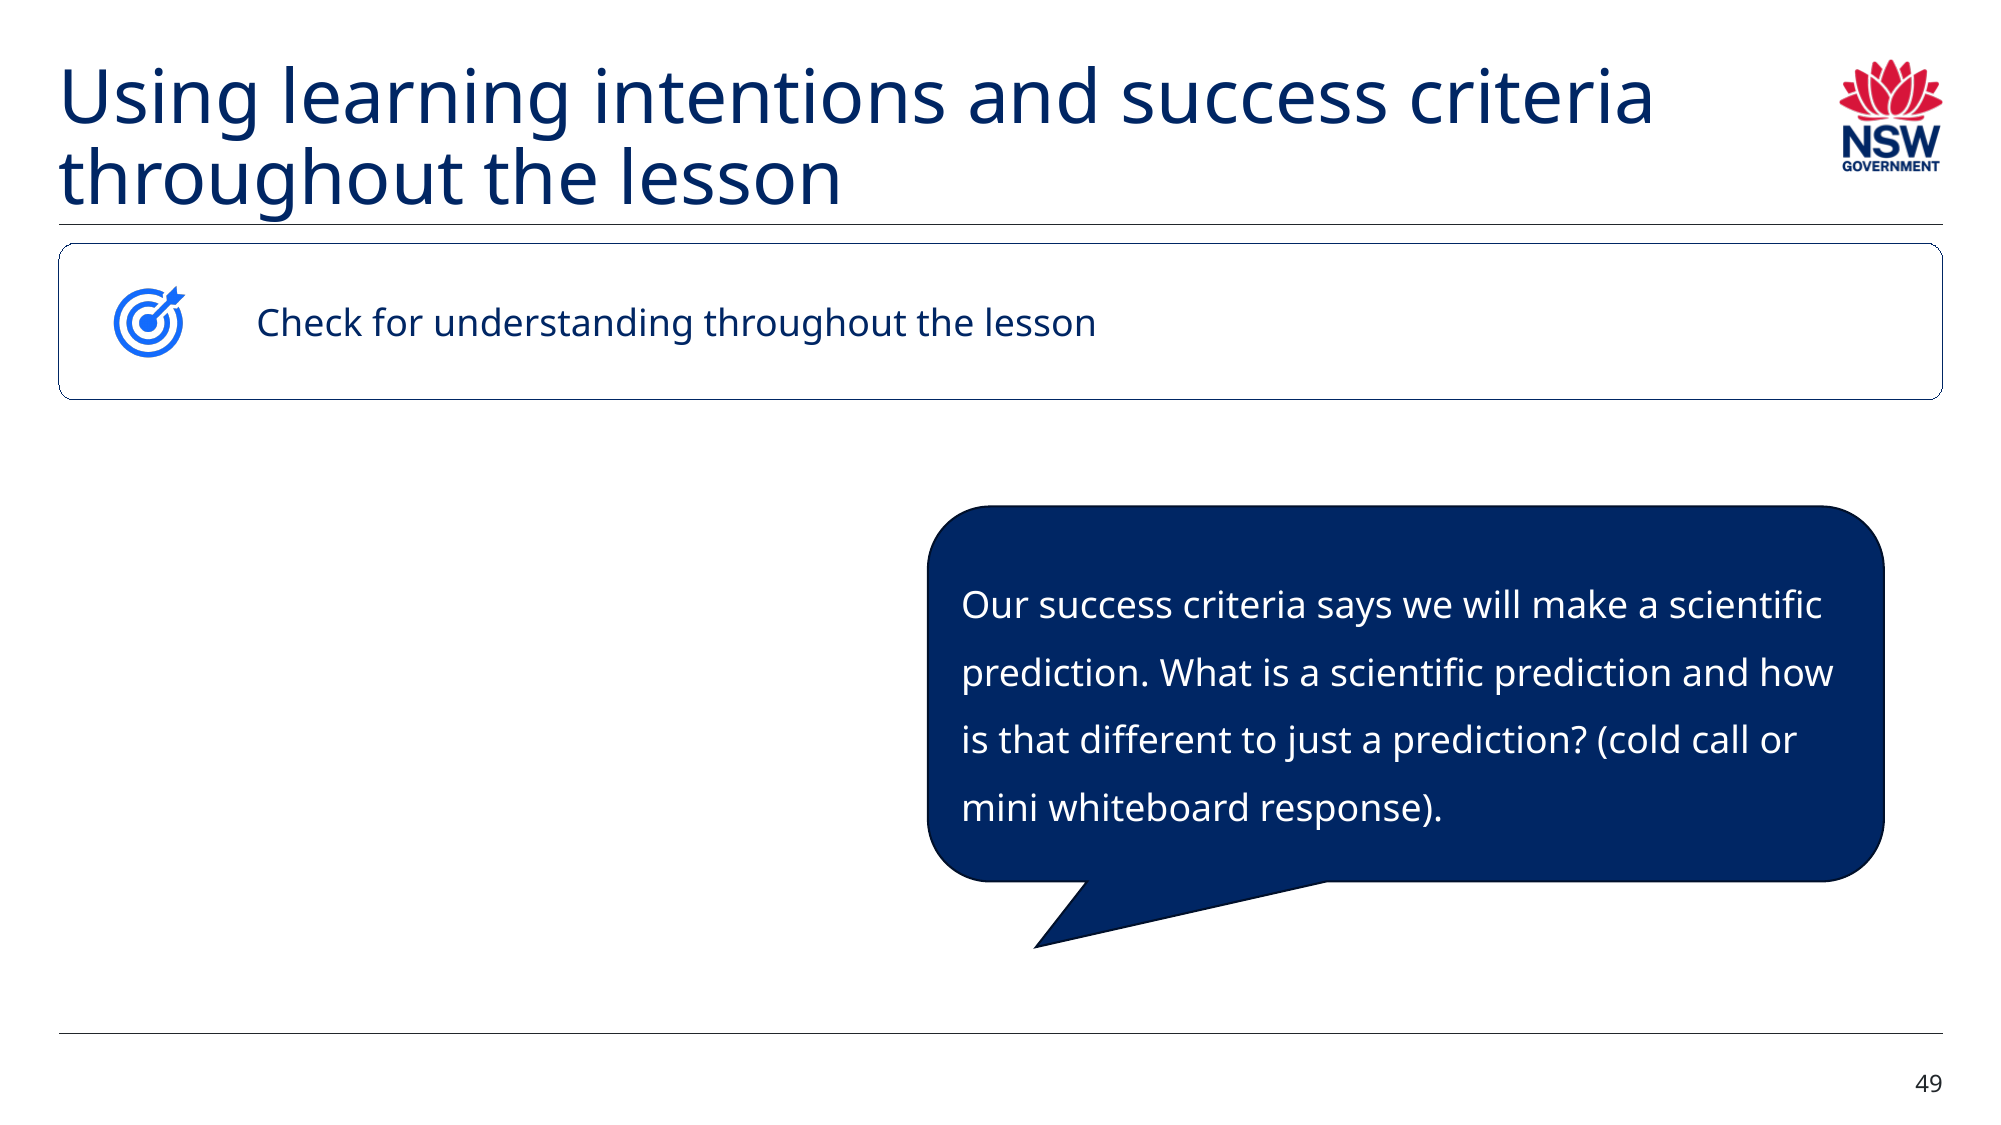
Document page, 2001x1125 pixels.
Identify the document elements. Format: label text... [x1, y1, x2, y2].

text_box Our success criteria says we will make a scientific prediction. What is a scientific prediction and how is that different to just a prediction? (cold call or mini whiteboard response). [926, 505, 1885, 949]
slide_number 49 [1824, 1068, 1943, 1099]
title Using learning intentions and success criteria throughout the lesson (2) [59, 59, 1713, 216]
picture [1839, 59, 1943, 172]
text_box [58, 243, 1943, 400]
